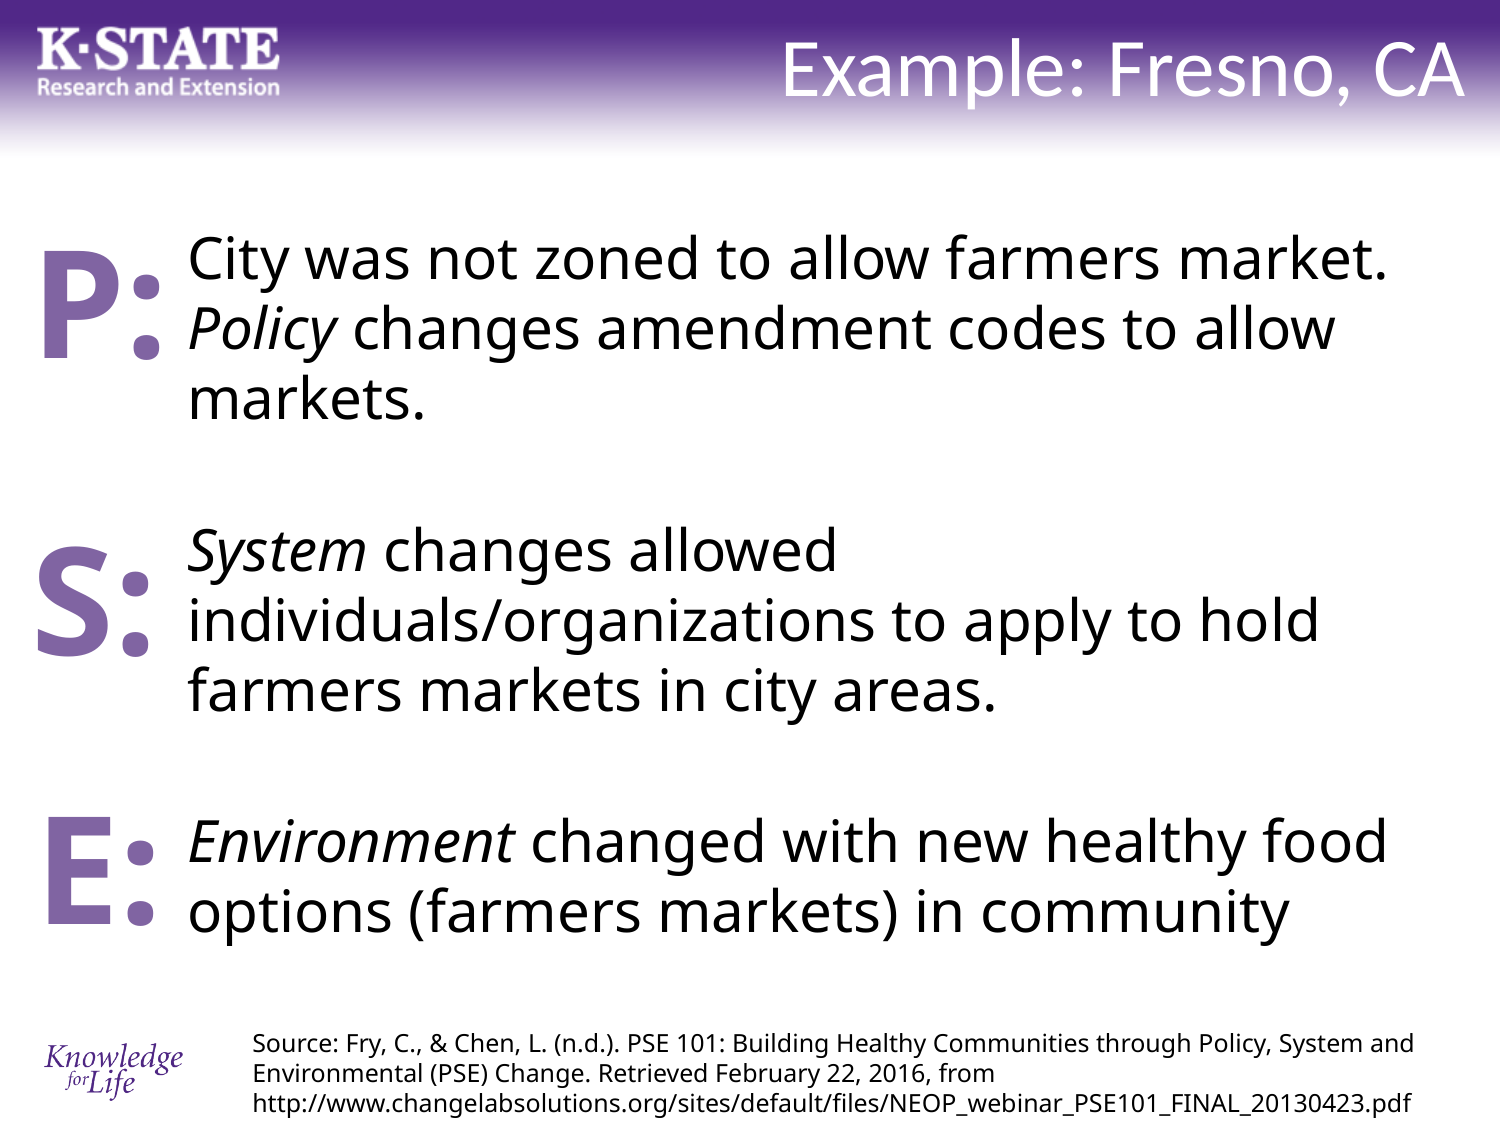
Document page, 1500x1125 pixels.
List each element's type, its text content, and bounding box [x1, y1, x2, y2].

picture [0, 0, 1500, 1125]
text_box S: [16, 498, 172, 693]
text_box P: [16, 201, 184, 397]
text_box Source: Fry, C., & Chen, L. (n.d.). PSE 101: Building Healthy Communities through Policy, System and Environmental (PSE) Change. Retrieved February 22, 2016, from http://www.changelabsolutions.org/sites/default/files/NEOP_webinar_PSE101_FINAL_20130423.pdf [237, 990, 1500, 1125]
text_box E: [20, 767, 177, 963]
title Example: Fresno, CA [420, 5, 1482, 94]
list City was not zoned to allow farmers market. Policy changes amendment codes to allow markets. System changes allowed individuals/organizations to apply to hold farmers markets in city areas. Environment changed with new healthy food options (farmers markets) in community [172, 213, 1490, 953]
